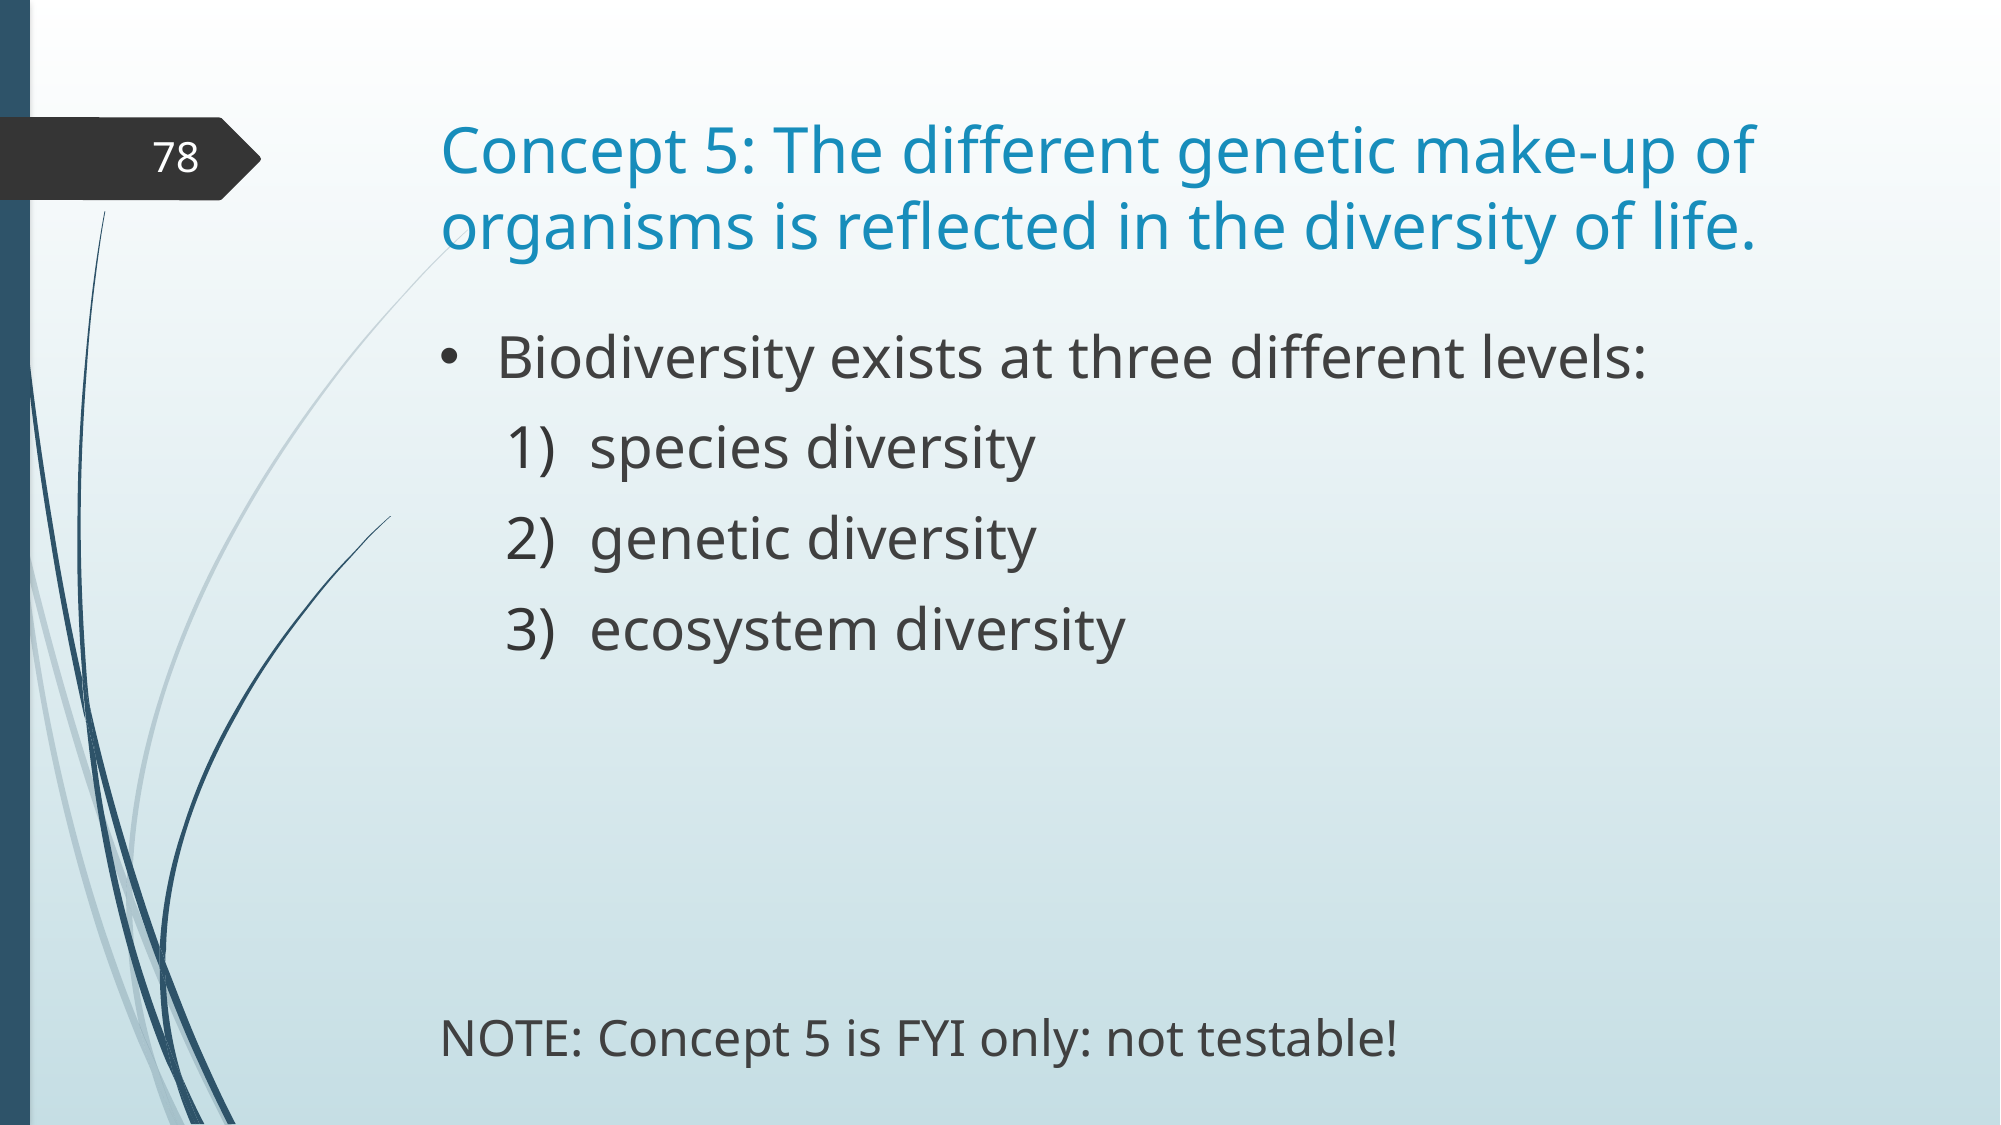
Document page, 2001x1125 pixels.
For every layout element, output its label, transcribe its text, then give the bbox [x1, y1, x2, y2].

slide_number 78 [87, 129, 216, 190]
list Biodiversity exists at three different levels: species diversity genetic diversity ecosystem diversity NOTE: Concept 5 is FYI only: not testable! [424, 312, 1936, 1121]
title Concept 5: The different genetic make-up of organisms is reflected in the diversity of life. [425, 102, 1888, 312]
